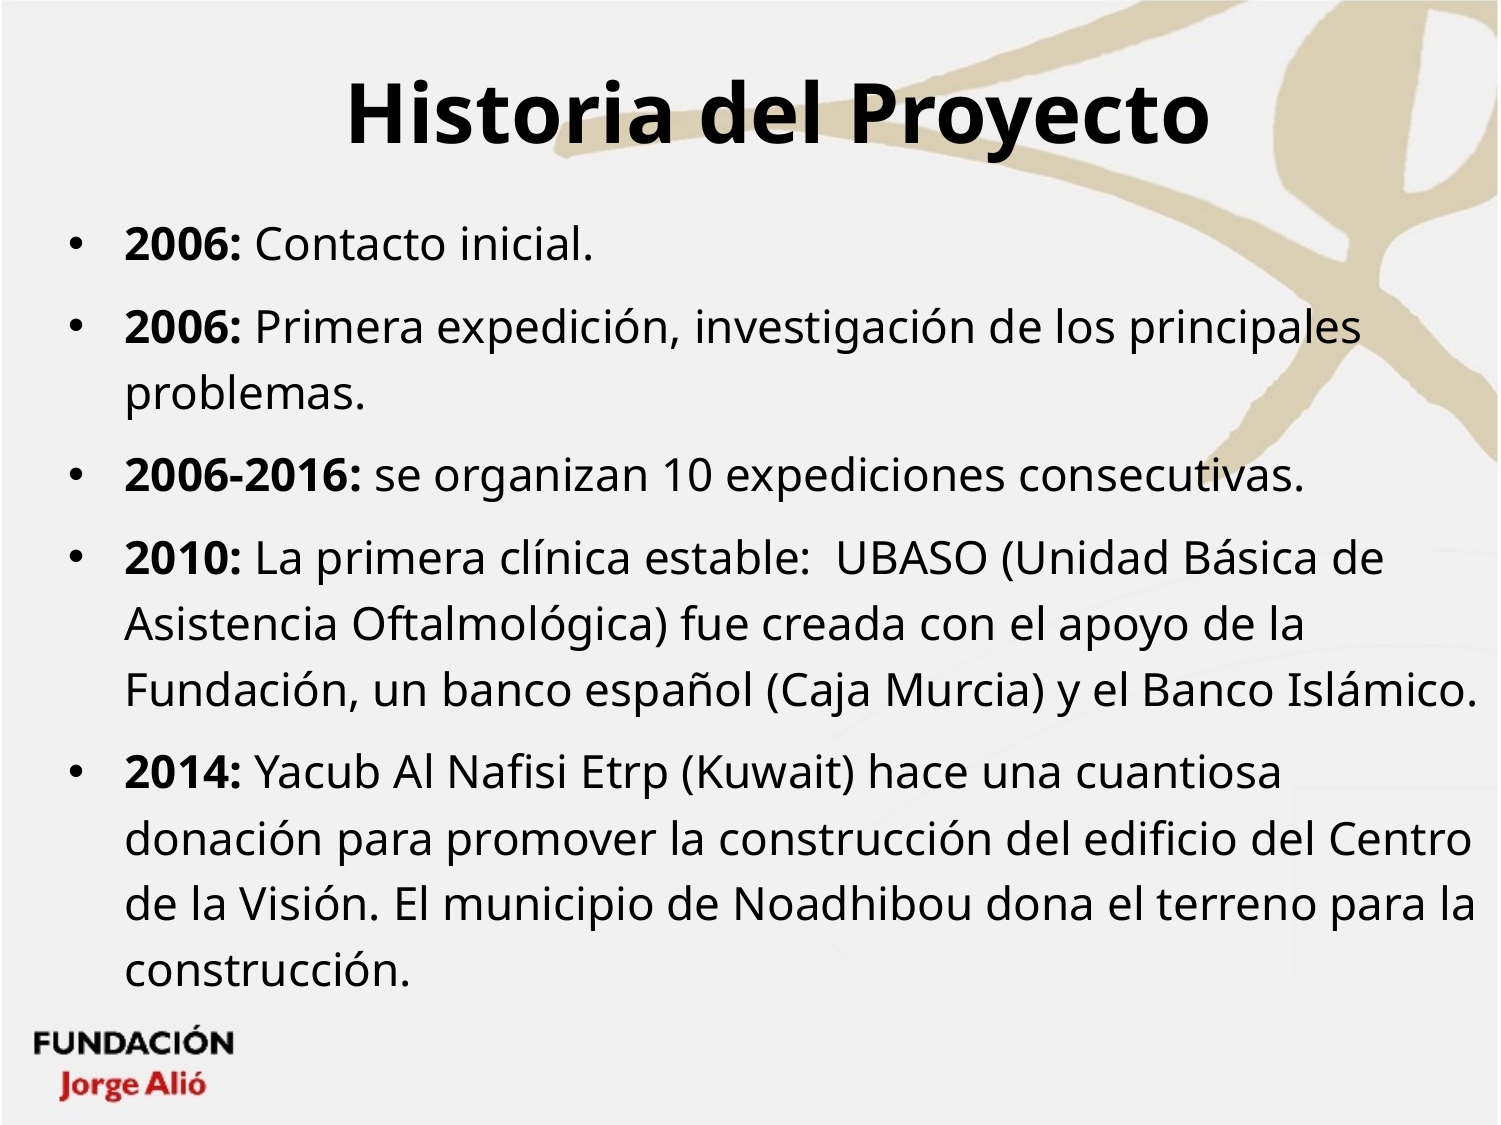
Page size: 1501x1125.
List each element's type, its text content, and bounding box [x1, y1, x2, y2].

list 2006: Contacto inicial. 2006: Primera expedición, investigación de los principales problemas. 2006-2016: se organizan 10 expediciones consecutivas. 2010: La primera clínica estable: UBASO (Unidad Básica de Asistencia Oftalmológica) fue creada con el apoyo de la Fundación, un banco español (Caja Murcia) y el Banco Islámico. 2014: Yacub Al Nafisi Etrp (Kuwait) hace una cuantiosa donación para promover la construcción del edificio del Centro de la Visión. El municipio de Noadhibou dona el terreno para la construcción. [53, 196, 1501, 1086]
picture [0, 0, 1501, 1125]
text_box Historia del Proyecto [333, 54, 1264, 167]
